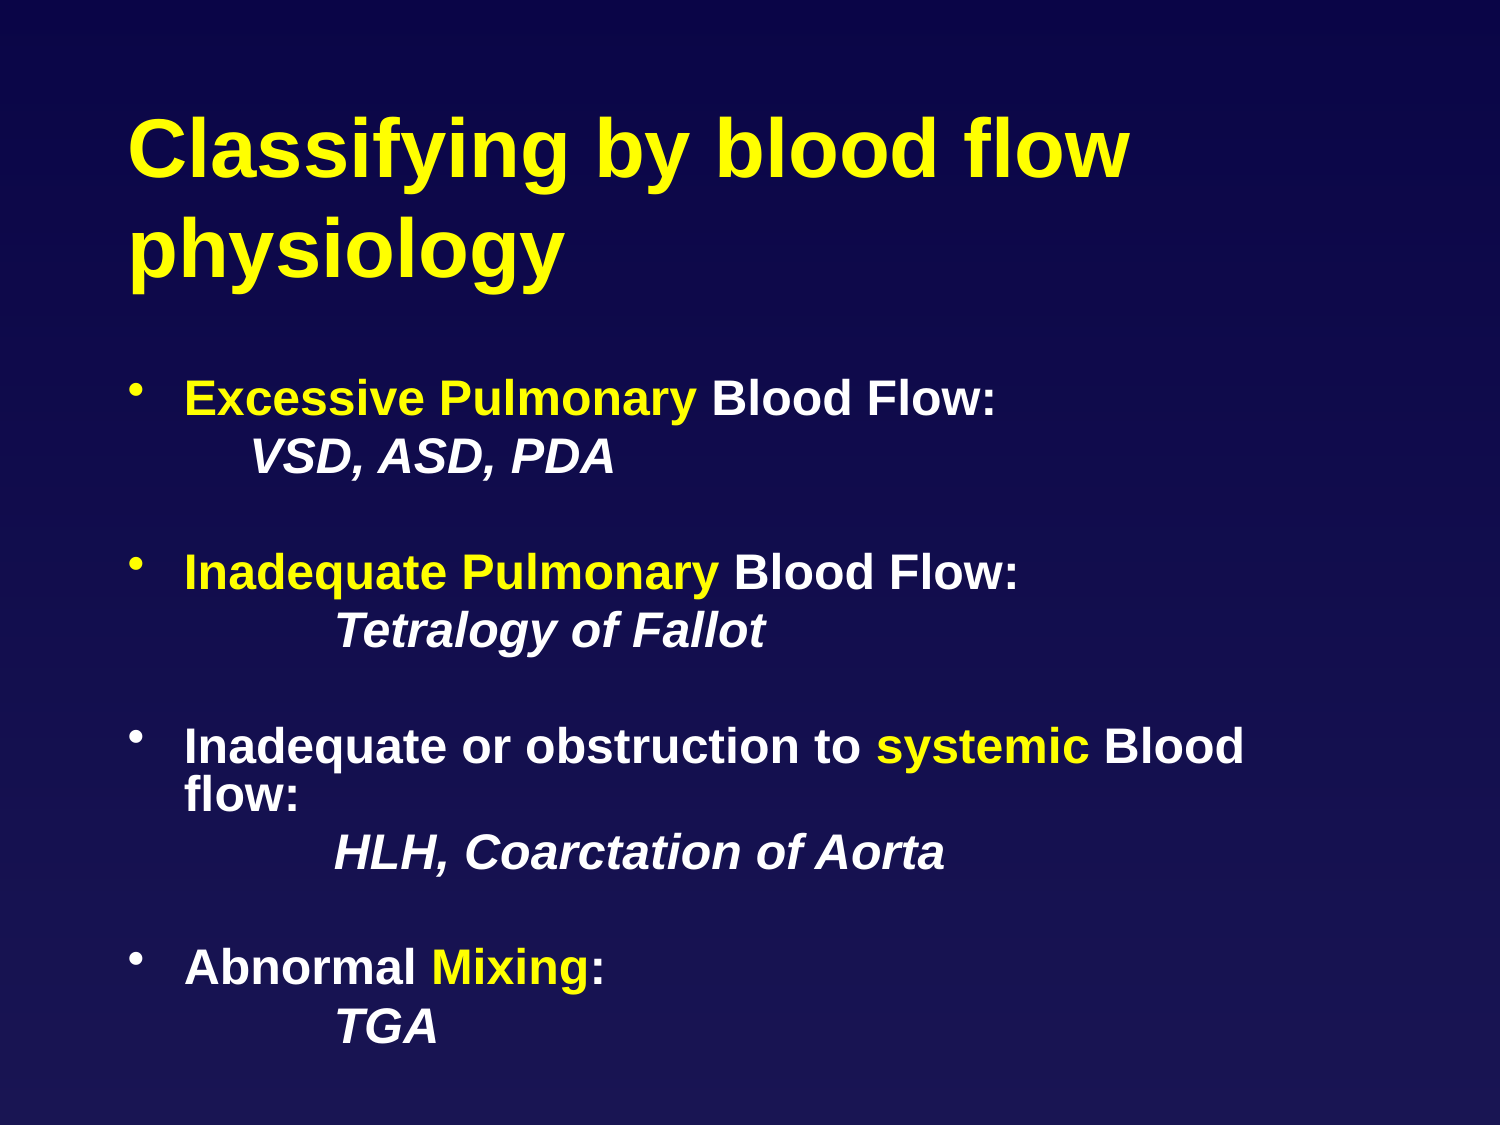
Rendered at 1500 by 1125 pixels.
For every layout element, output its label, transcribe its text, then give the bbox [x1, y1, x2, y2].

title Classifying by blood flow physiology [112, 99, 1388, 288]
list Excessive Pulmonary Blood Flow: VSD, ASD, PDA Inadequate Pulmonary Blood Flow: Tetralogy of Fallot Inadequate or obstruction to systemic Blood flow: HLH, Coarctation of Aorta Abnormal Mixing: TGA [112, 324, 1388, 1088]
